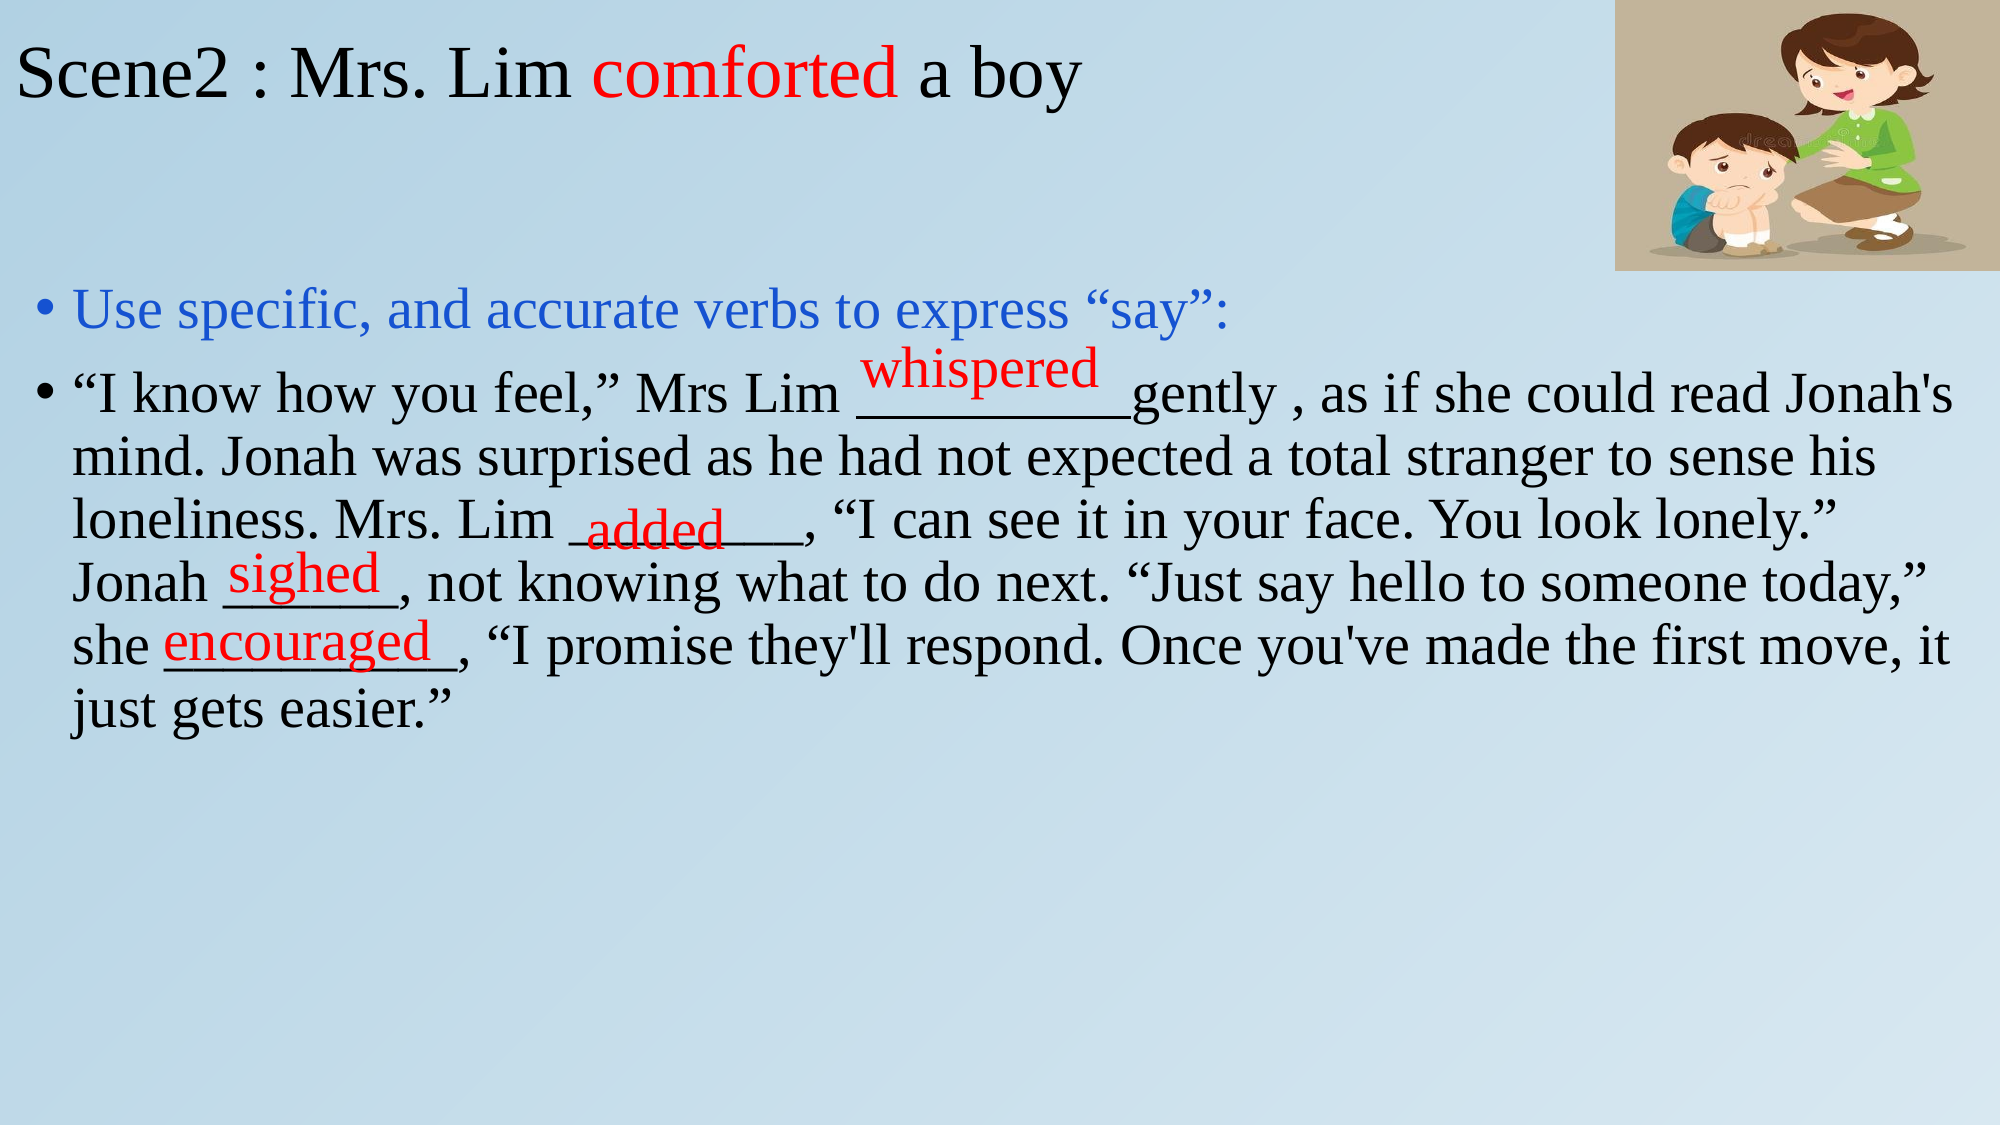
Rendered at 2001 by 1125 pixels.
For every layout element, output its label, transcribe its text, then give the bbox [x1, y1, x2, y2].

picture [1615, 0, 2000, 271]
list Use specific, and accurate verbs to express “say”: “I know how you feel,” Mrs Lim gently , as if she could read Jonah's mind. Jonah was surprised as he had not expected a total stranger to sense his loneliness. Mrs. Lim ________, “I can see it in your face. You look lonely.” Jonah ______, not knowing what to do next. “Just say hello to someone today,” she __________, “I promise they'll respond. Once you've made the first move, it just gets easier.” [20, 270, 1980, 1014]
text_box added [572, 483, 841, 569]
text_box encouraged [148, 594, 996, 680]
title Scene2 : Mrs. Lim comforted a boy [0, 17, 1615, 131]
text_box sighed [213, 526, 458, 612]
text_box whispered [845, 321, 1255, 407]
